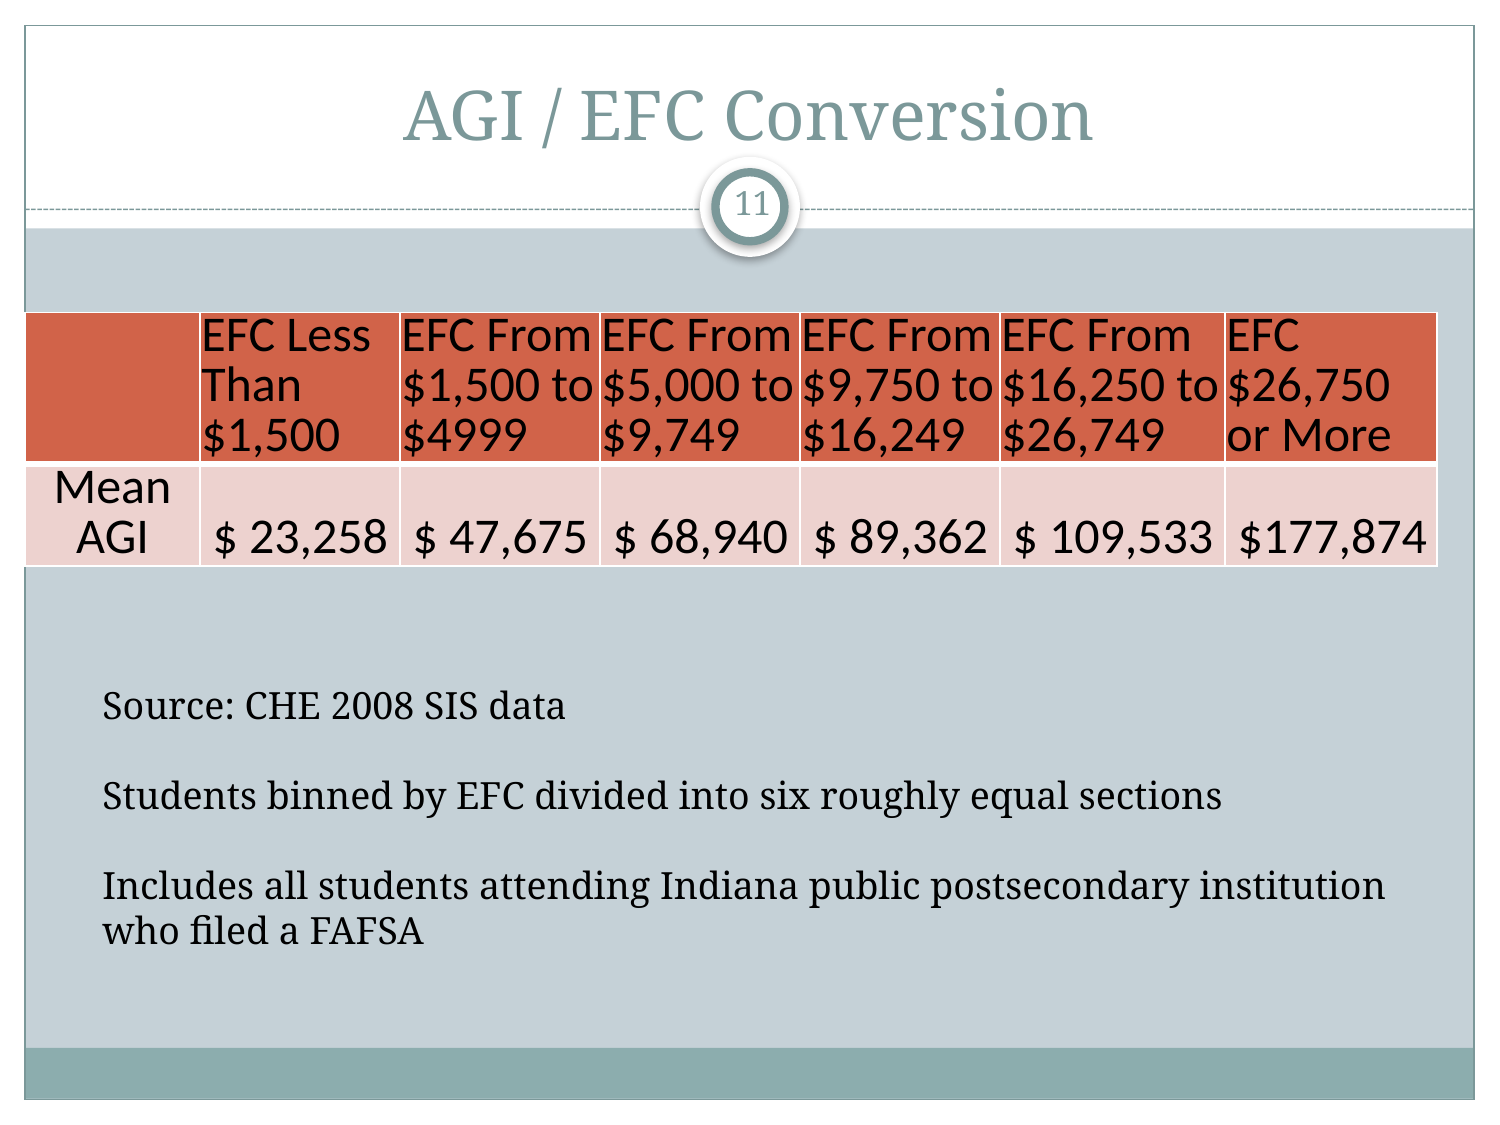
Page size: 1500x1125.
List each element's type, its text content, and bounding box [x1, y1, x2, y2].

table_cell $ 47,675 [401, 467, 599, 565]
slide_number 11 [715, 168, 791, 241]
table_header EFC Less Than $1,500 [201, 313, 399, 461]
table_cell $ 89,362 [801, 467, 999, 565]
table_header EFC From $9,750 to $16,249 [801, 313, 999, 461]
table_header [26, 313, 199, 461]
table_cell Mean AGI [26, 467, 199, 565]
table_header EFC From $1,500 to $4999 [401, 313, 599, 461]
table_header EFC From $16,250 to $26,749 [1001, 313, 1224, 461]
table_header EFC From $5,000 to $9,749 [601, 313, 799, 461]
table_cell $ 109,533 [1001, 467, 1224, 565]
table_cell $ 23,258 [201, 467, 399, 565]
table_header EFC $26,750 or More [1226, 313, 1436, 461]
text_box Source: CHE 2008 SIS data Students binned by EFC divided into six roughly equal sections Includes all students attending Indiana public postsecondary institution who filed a FAFSA [87, 674, 1425, 960]
table_cell $177,874 [1226, 467, 1436, 565]
title AGI / EFC Conversion [49, 37, 1450, 162]
table_cell $ 68,940 [601, 467, 799, 565]
